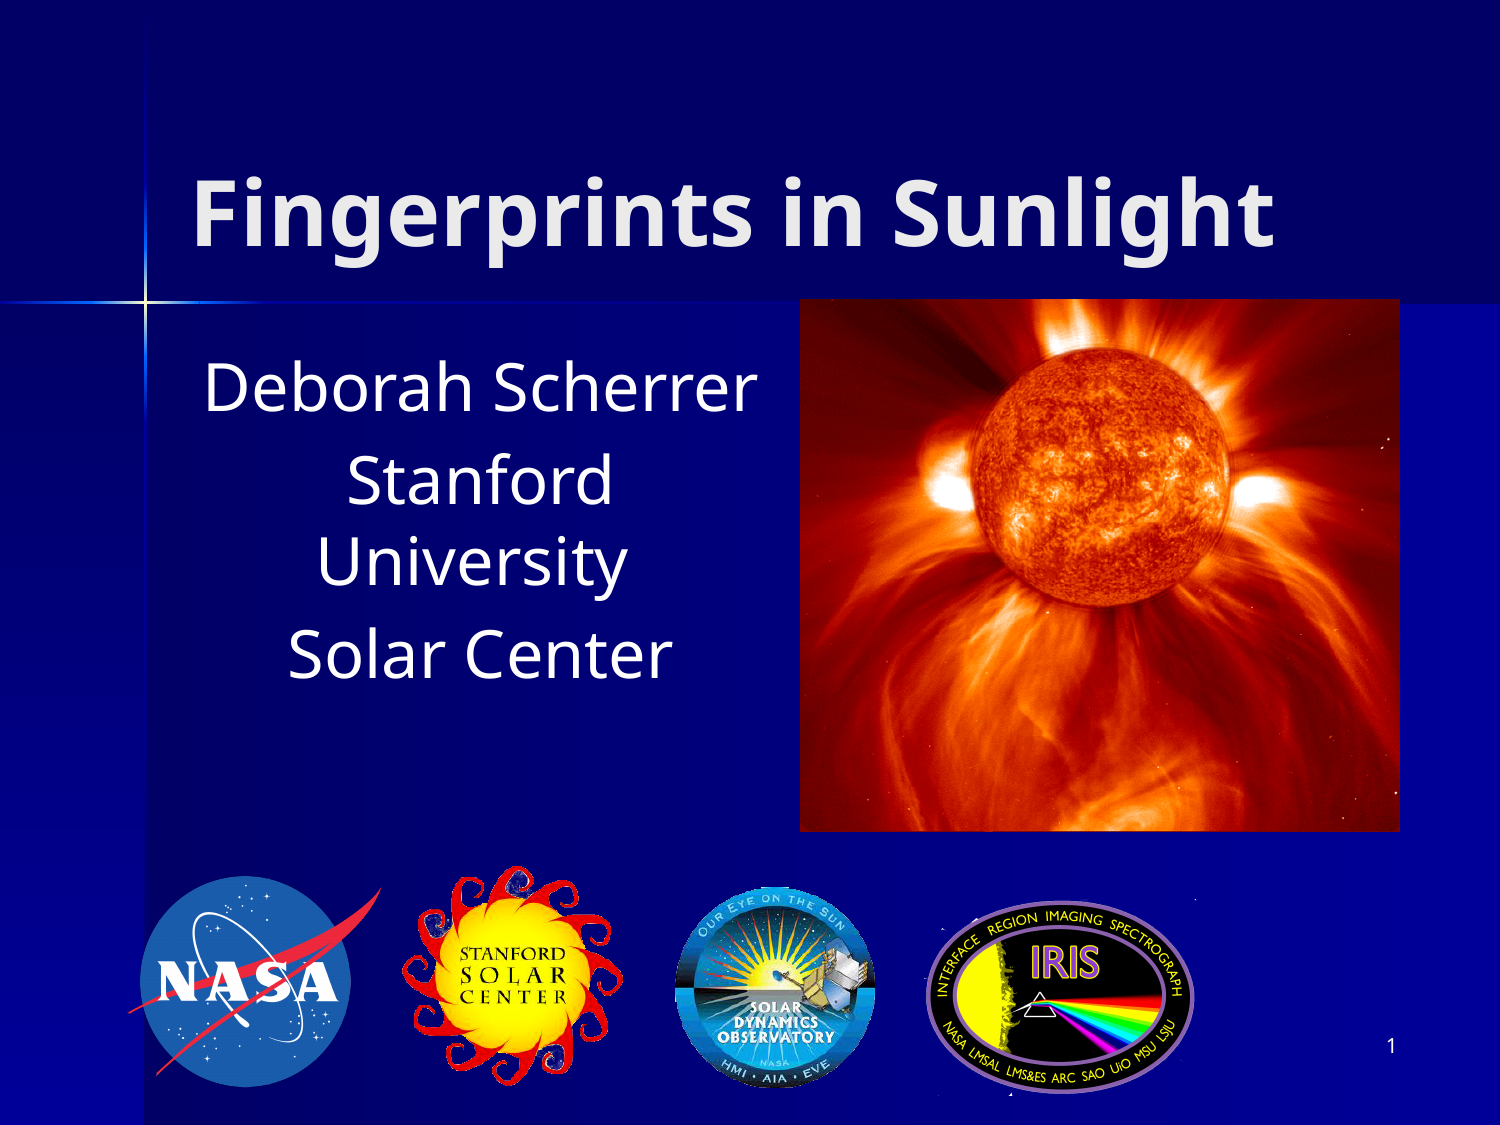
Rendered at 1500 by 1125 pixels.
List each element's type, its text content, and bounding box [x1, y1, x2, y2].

picture [763, 895, 780, 902]
picture [399, 862, 626, 1088]
subtitle Deborah Scherrer Stanford University Solar Center [174, 337, 788, 625]
title Fingerprints in Sunlight [174, 37, 1338, 273]
picture [674, 887, 876, 1088]
picture [798, 896, 806, 906]
picture [799, 299, 1401, 832]
slide_number 1 [1200, 1025, 1413, 1100]
picture [924, 899, 1197, 1097]
picture [124, 874, 384, 1089]
